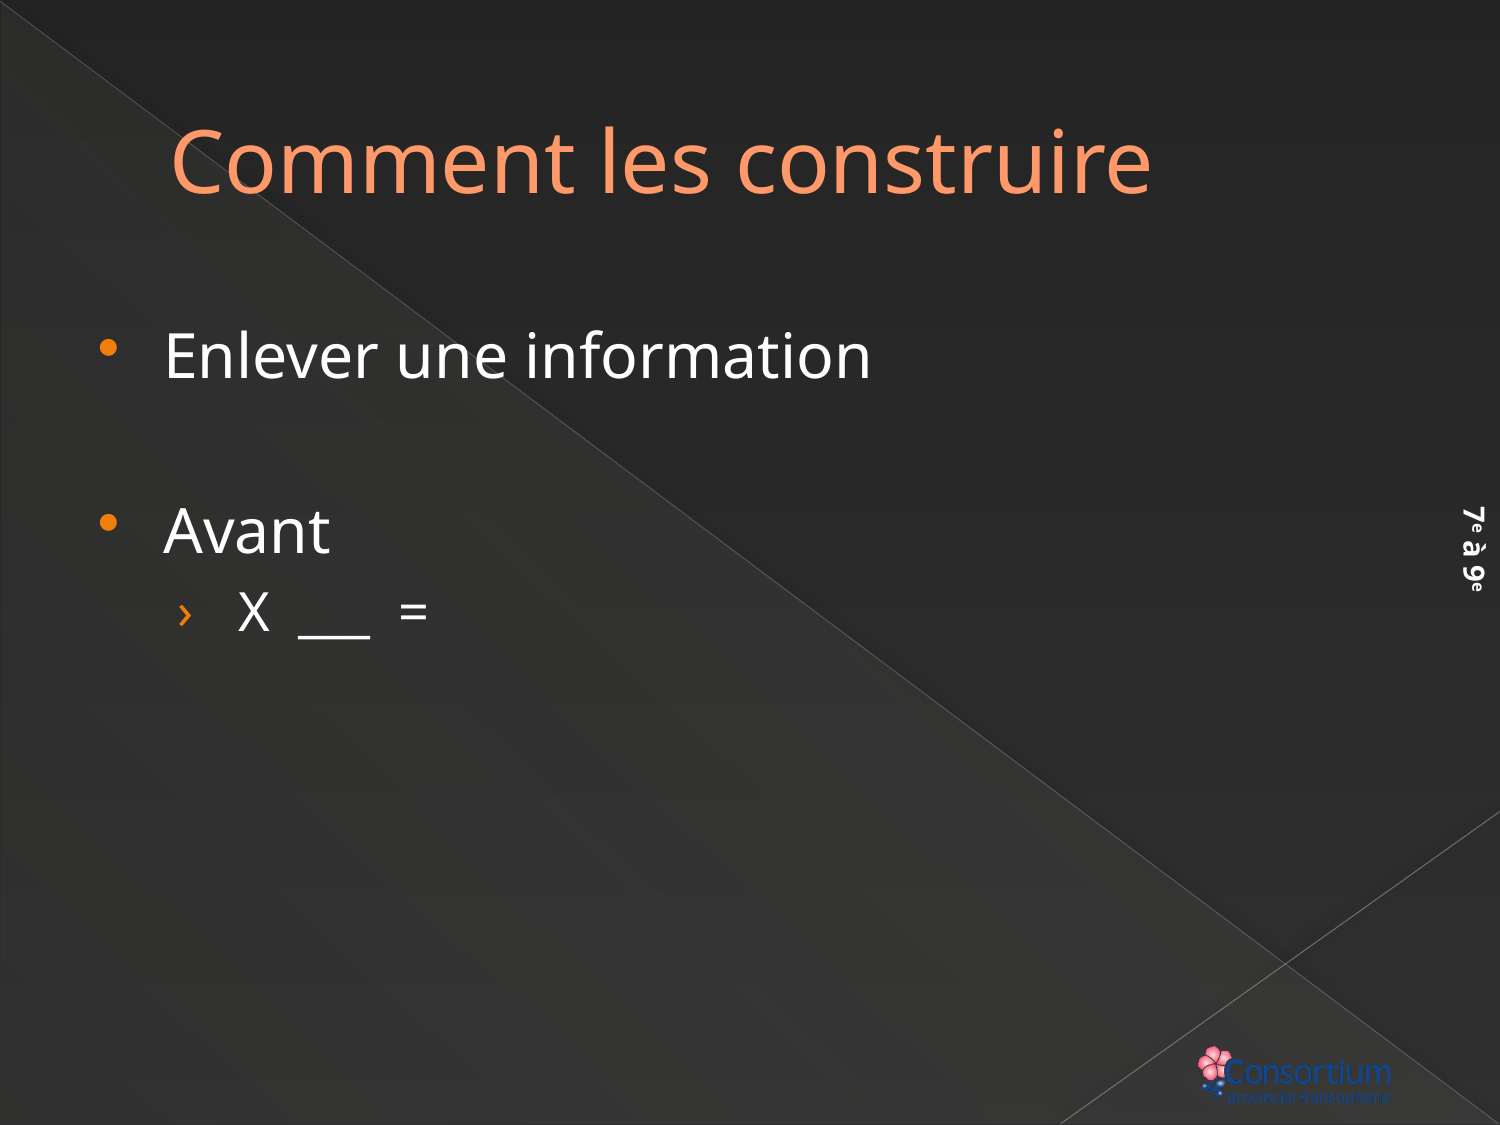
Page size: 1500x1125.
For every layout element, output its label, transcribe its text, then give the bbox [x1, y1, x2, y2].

text_box 7e à 9e [1450, 491, 1500, 622]
picture [1198, 1046, 1390, 1105]
title Comment les construire [75, 43, 1425, 274]
